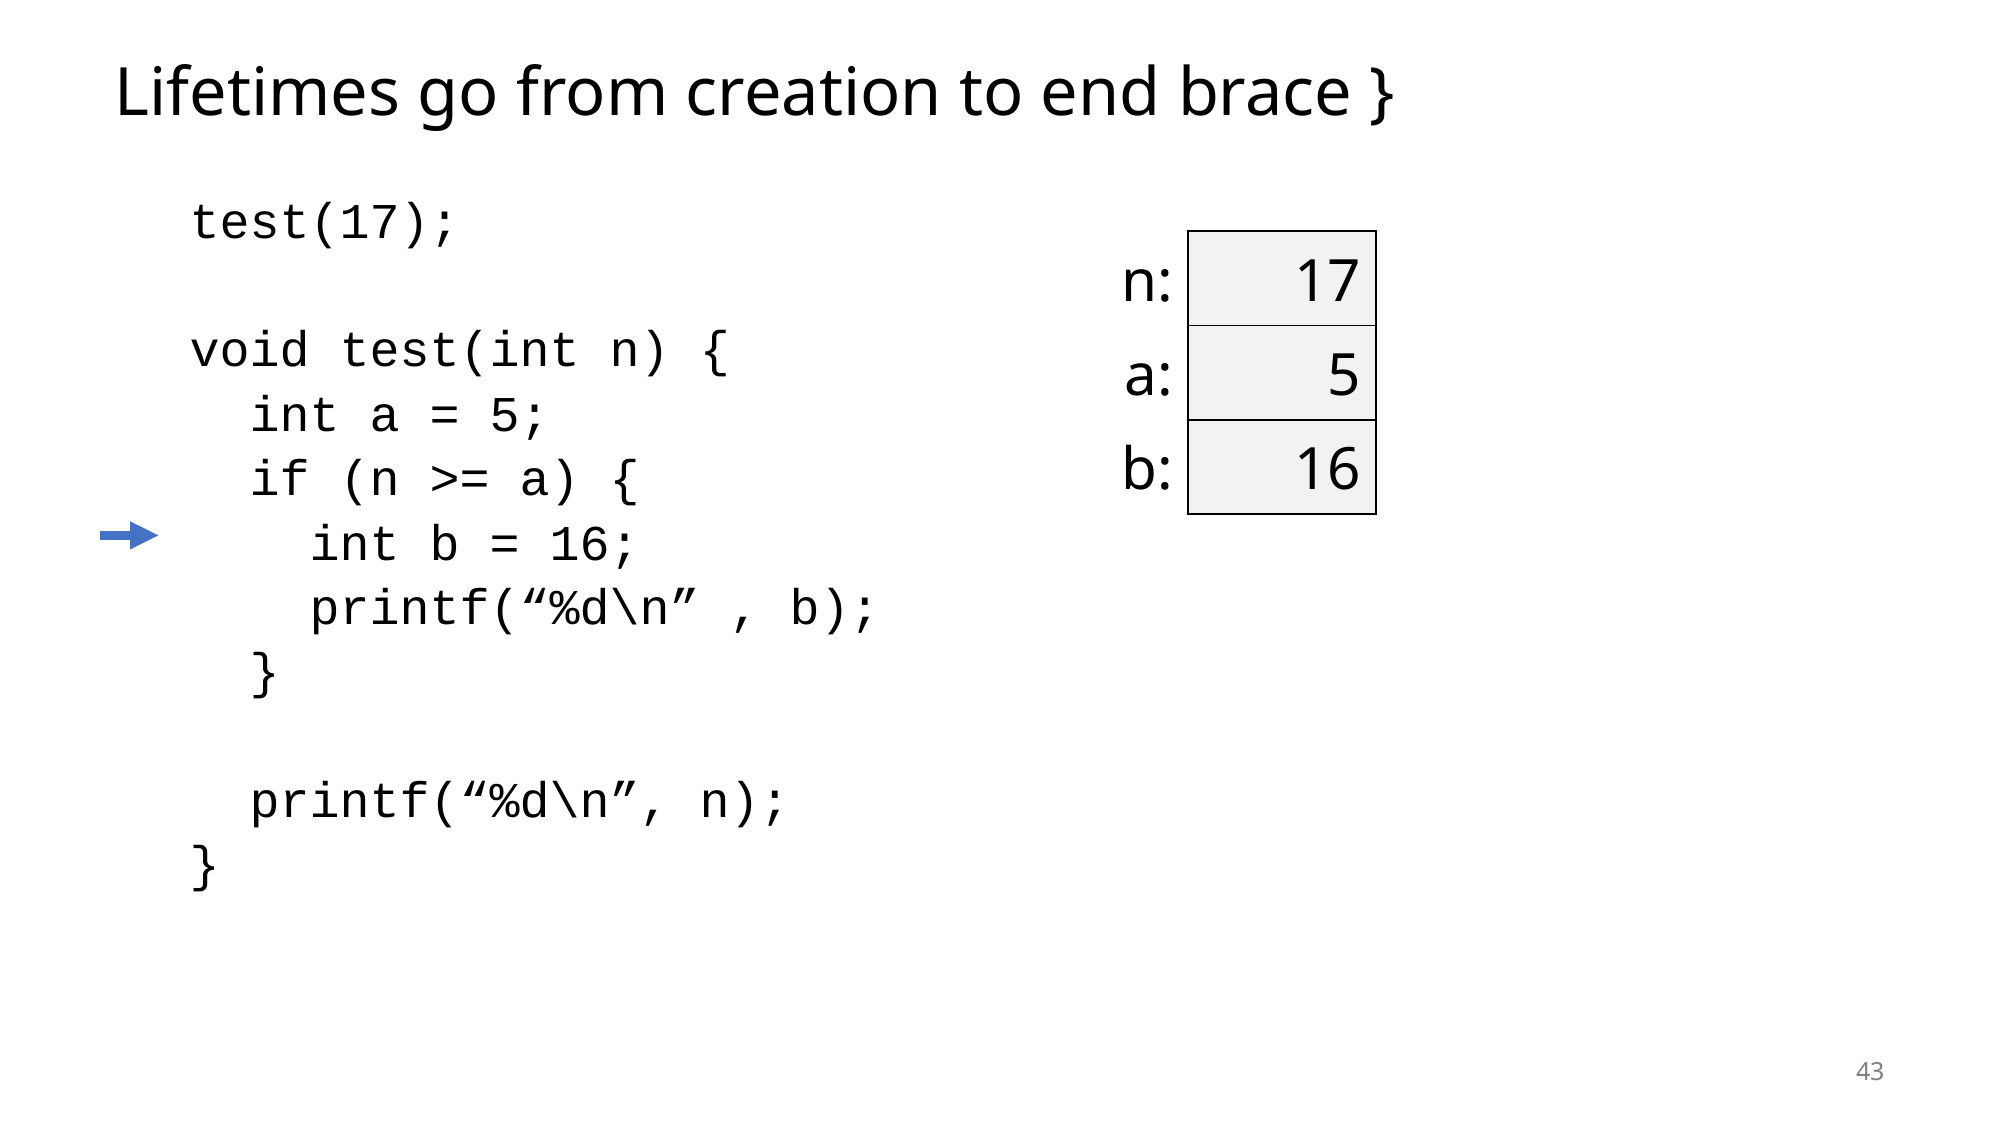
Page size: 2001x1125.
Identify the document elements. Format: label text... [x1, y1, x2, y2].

table_cell a: [1000, 326, 1187, 420]
list test(17); void test(int n) { int a = 5; if (n >= a) { int b = 16; printf(“%d\n” , b); } printf(“%d\n”, n); } [99, 187, 1900, 1013]
table_cell b: [1000, 420, 1187, 514]
table_header n: [1000, 231, 1187, 326]
slide_number 43 [1749, 1042, 1900, 1103]
title Lifetimes go from creation to end brace } [99, 37, 1900, 150]
table_header 17 [1189, 232, 1375, 325]
table_cell 5 [1189, 326, 1375, 419]
table_cell 16 [1189, 421, 1375, 513]
